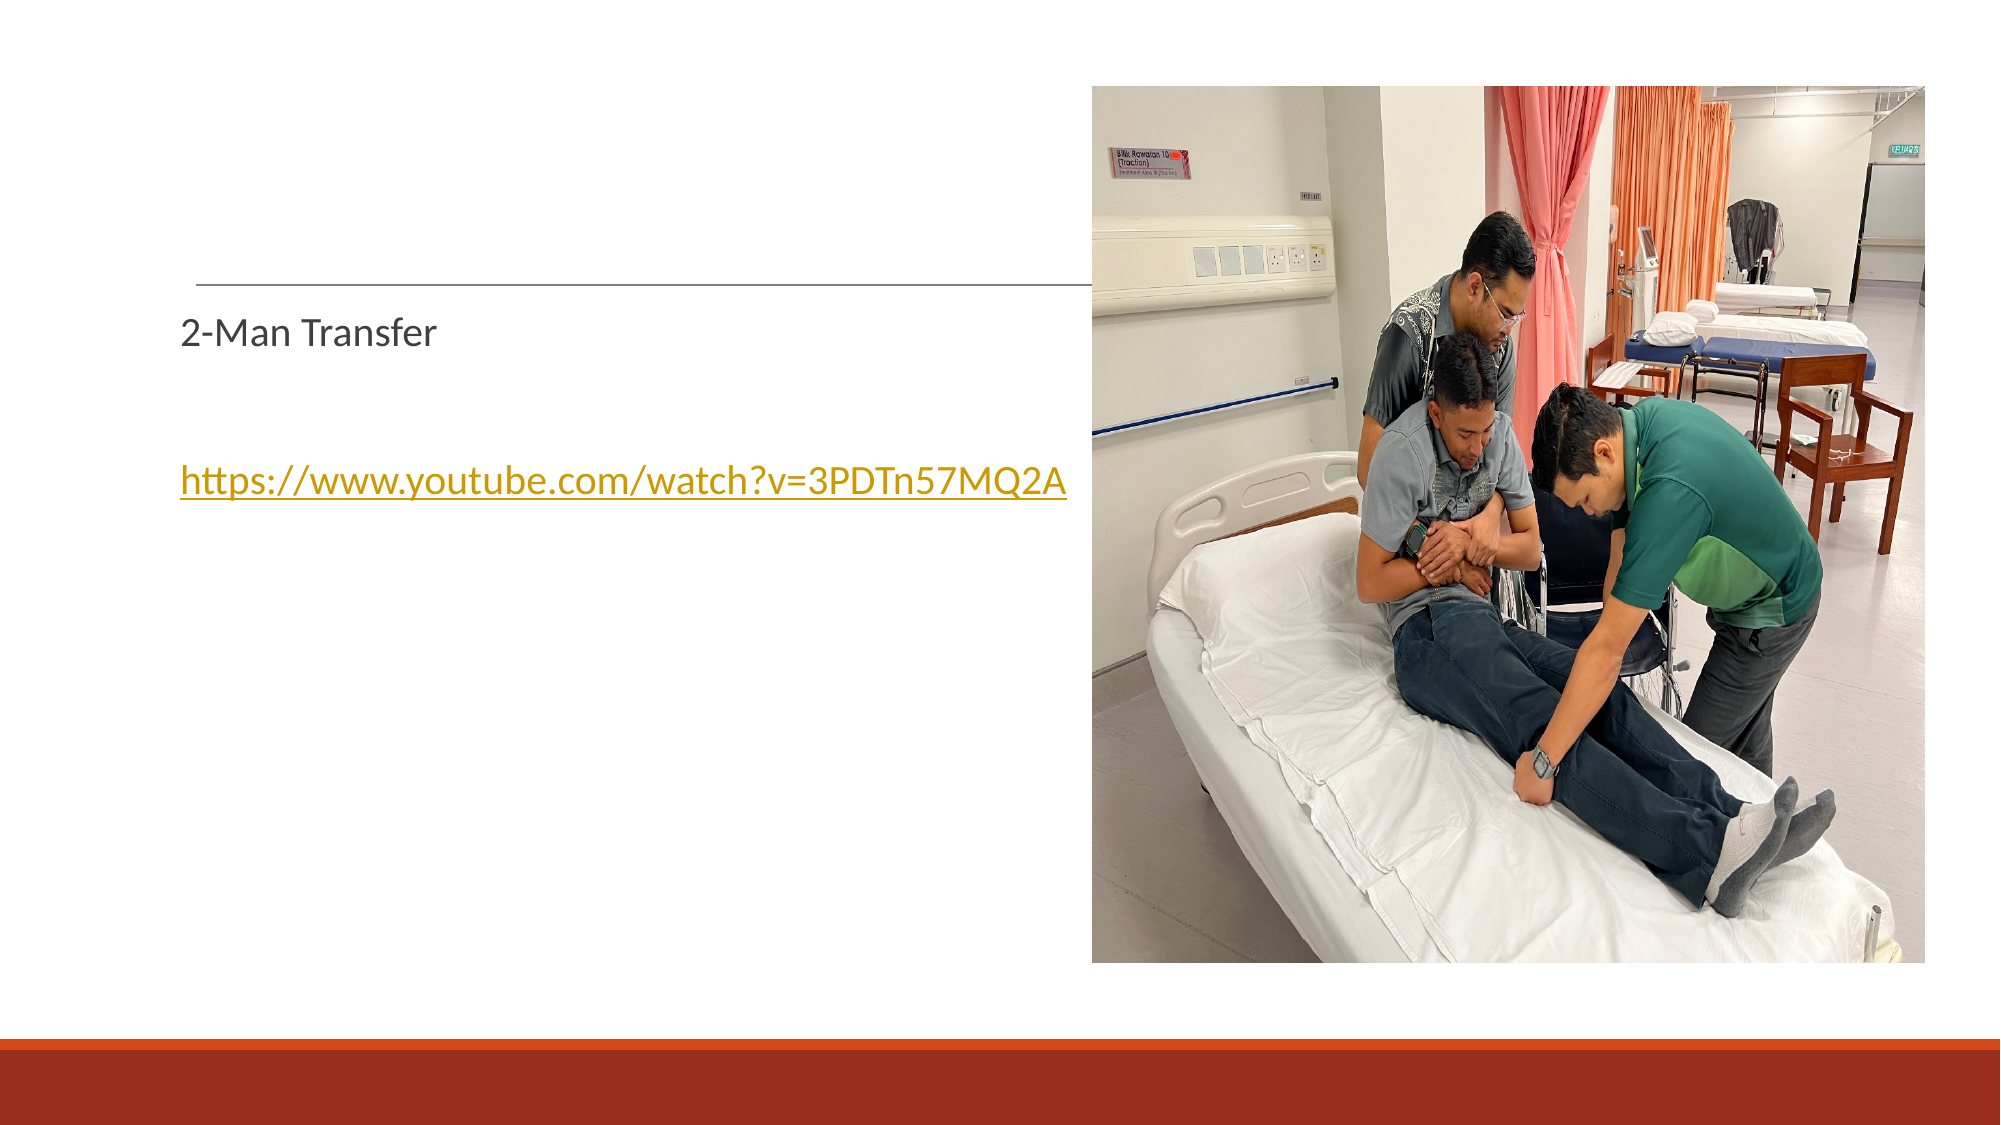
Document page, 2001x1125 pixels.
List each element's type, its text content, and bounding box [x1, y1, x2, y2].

picture [1091, 86, 1925, 963]
list 2-Man Transfer https://www.youtube.com/watch?v=3PDTn57MQ2A [180, 302, 1086, 963]
